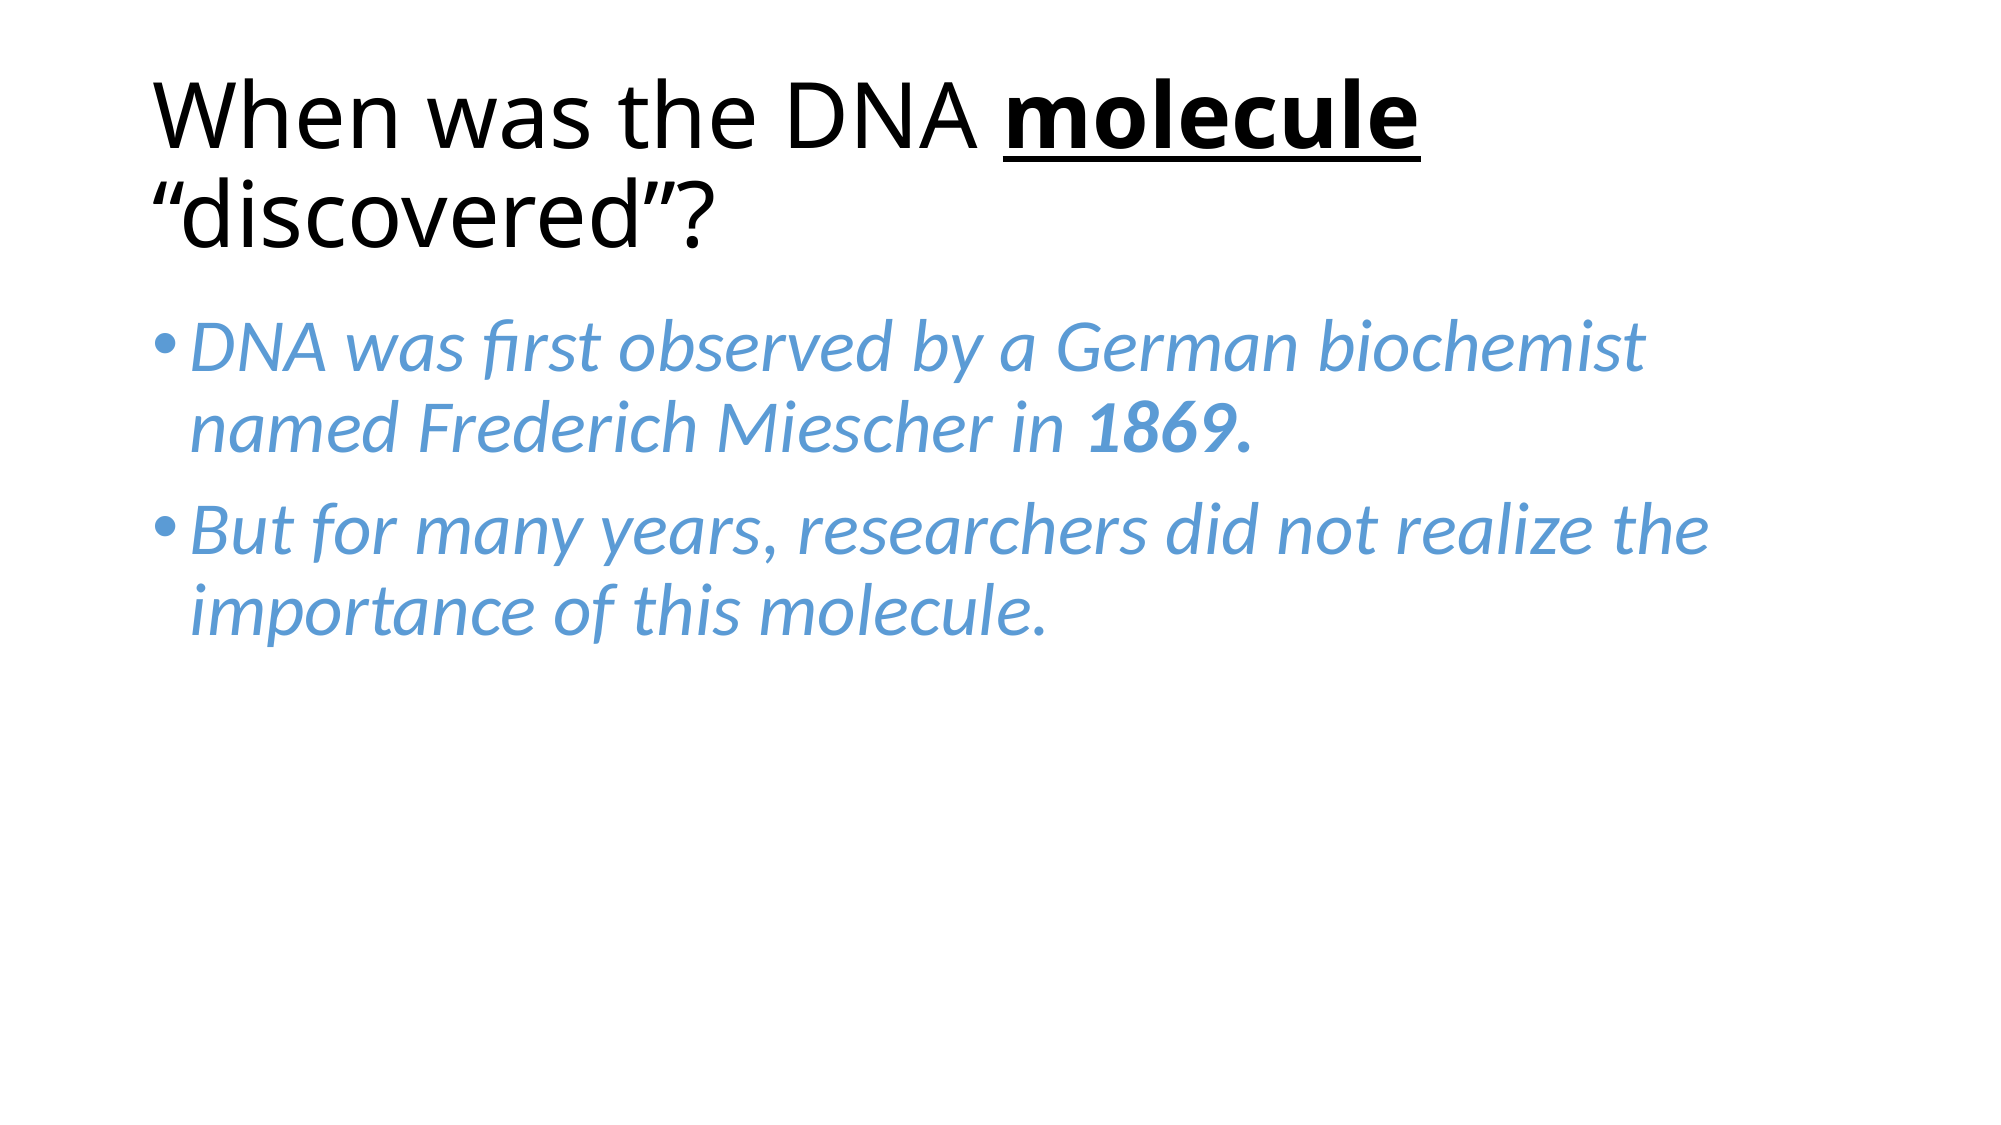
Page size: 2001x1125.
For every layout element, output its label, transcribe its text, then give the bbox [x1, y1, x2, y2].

list DNA was first observed by a German biochemist named Frederich Miescher in 1869. But for many years, researchers did not realize the importance of this molecule. [137, 299, 1863, 1014]
title When was the DNA molecule “discovered”? [137, 59, 1863, 278]
